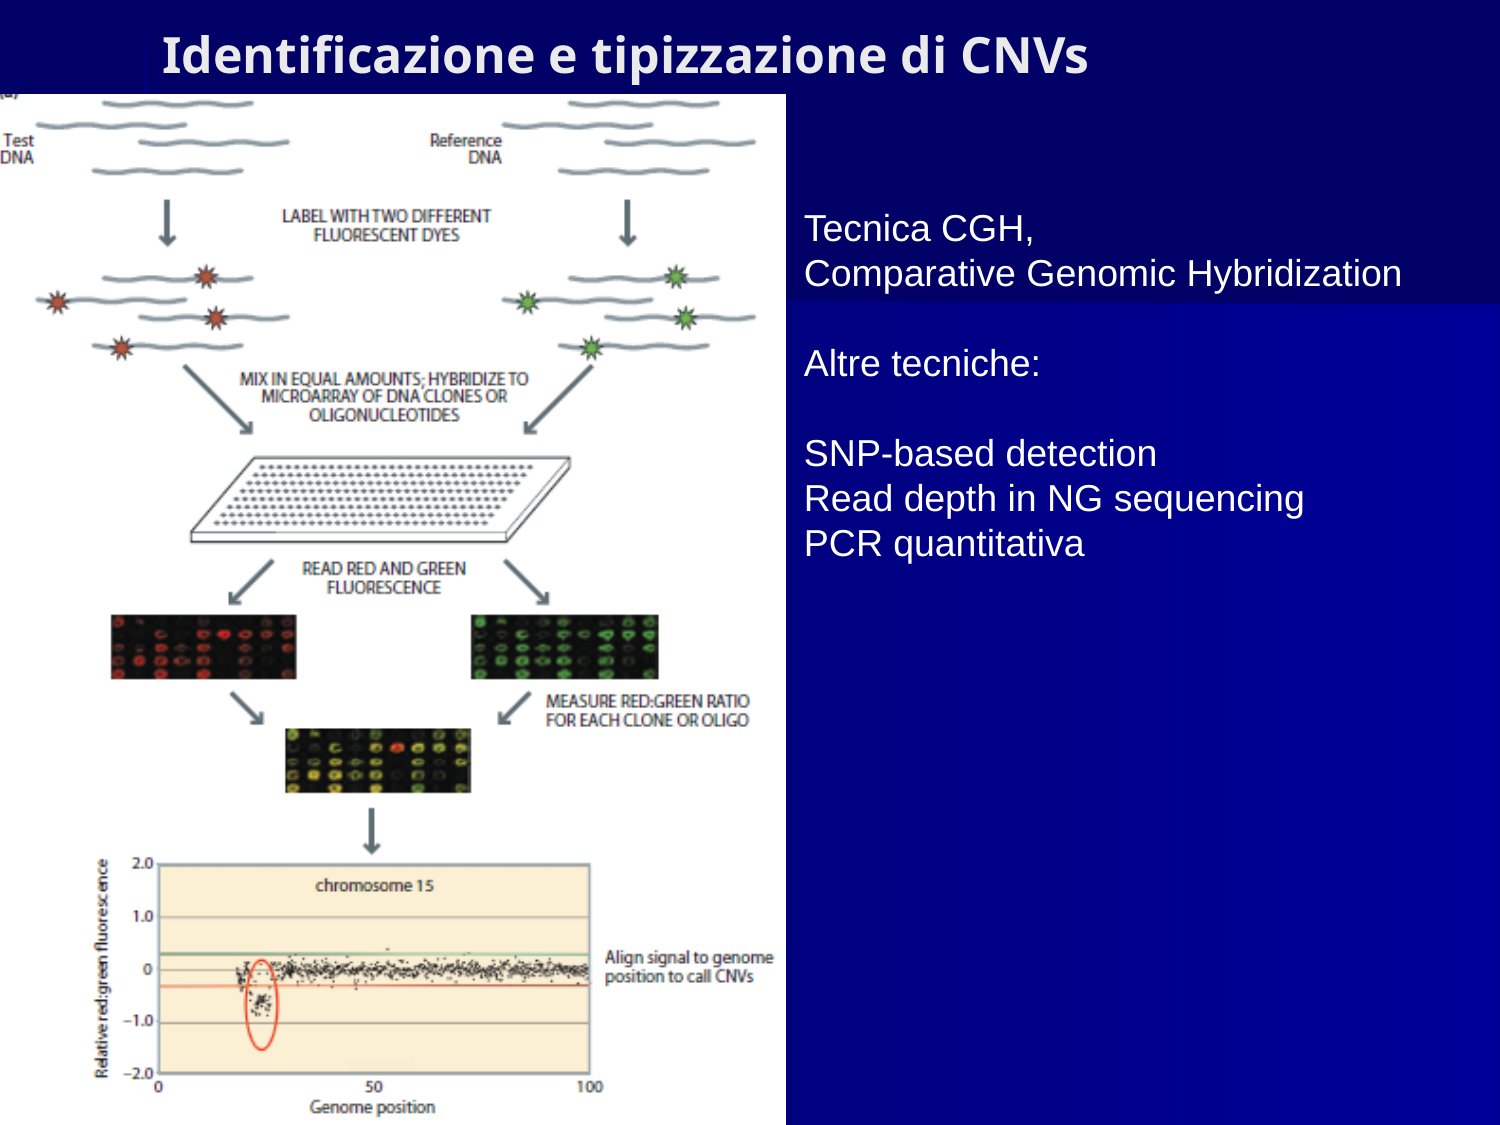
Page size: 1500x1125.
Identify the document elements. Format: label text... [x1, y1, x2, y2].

picture [0, 94, 786, 1125]
text_box Identificazione e tipizzazione di CNVs [147, 0, 1500, 172]
text_box Tecnica CGH, Comparative Genomic Hybridization Altre tecniche: SNP-based detection Read depth in NG sequencing PCR quantitativa [790, 196, 1418, 616]
